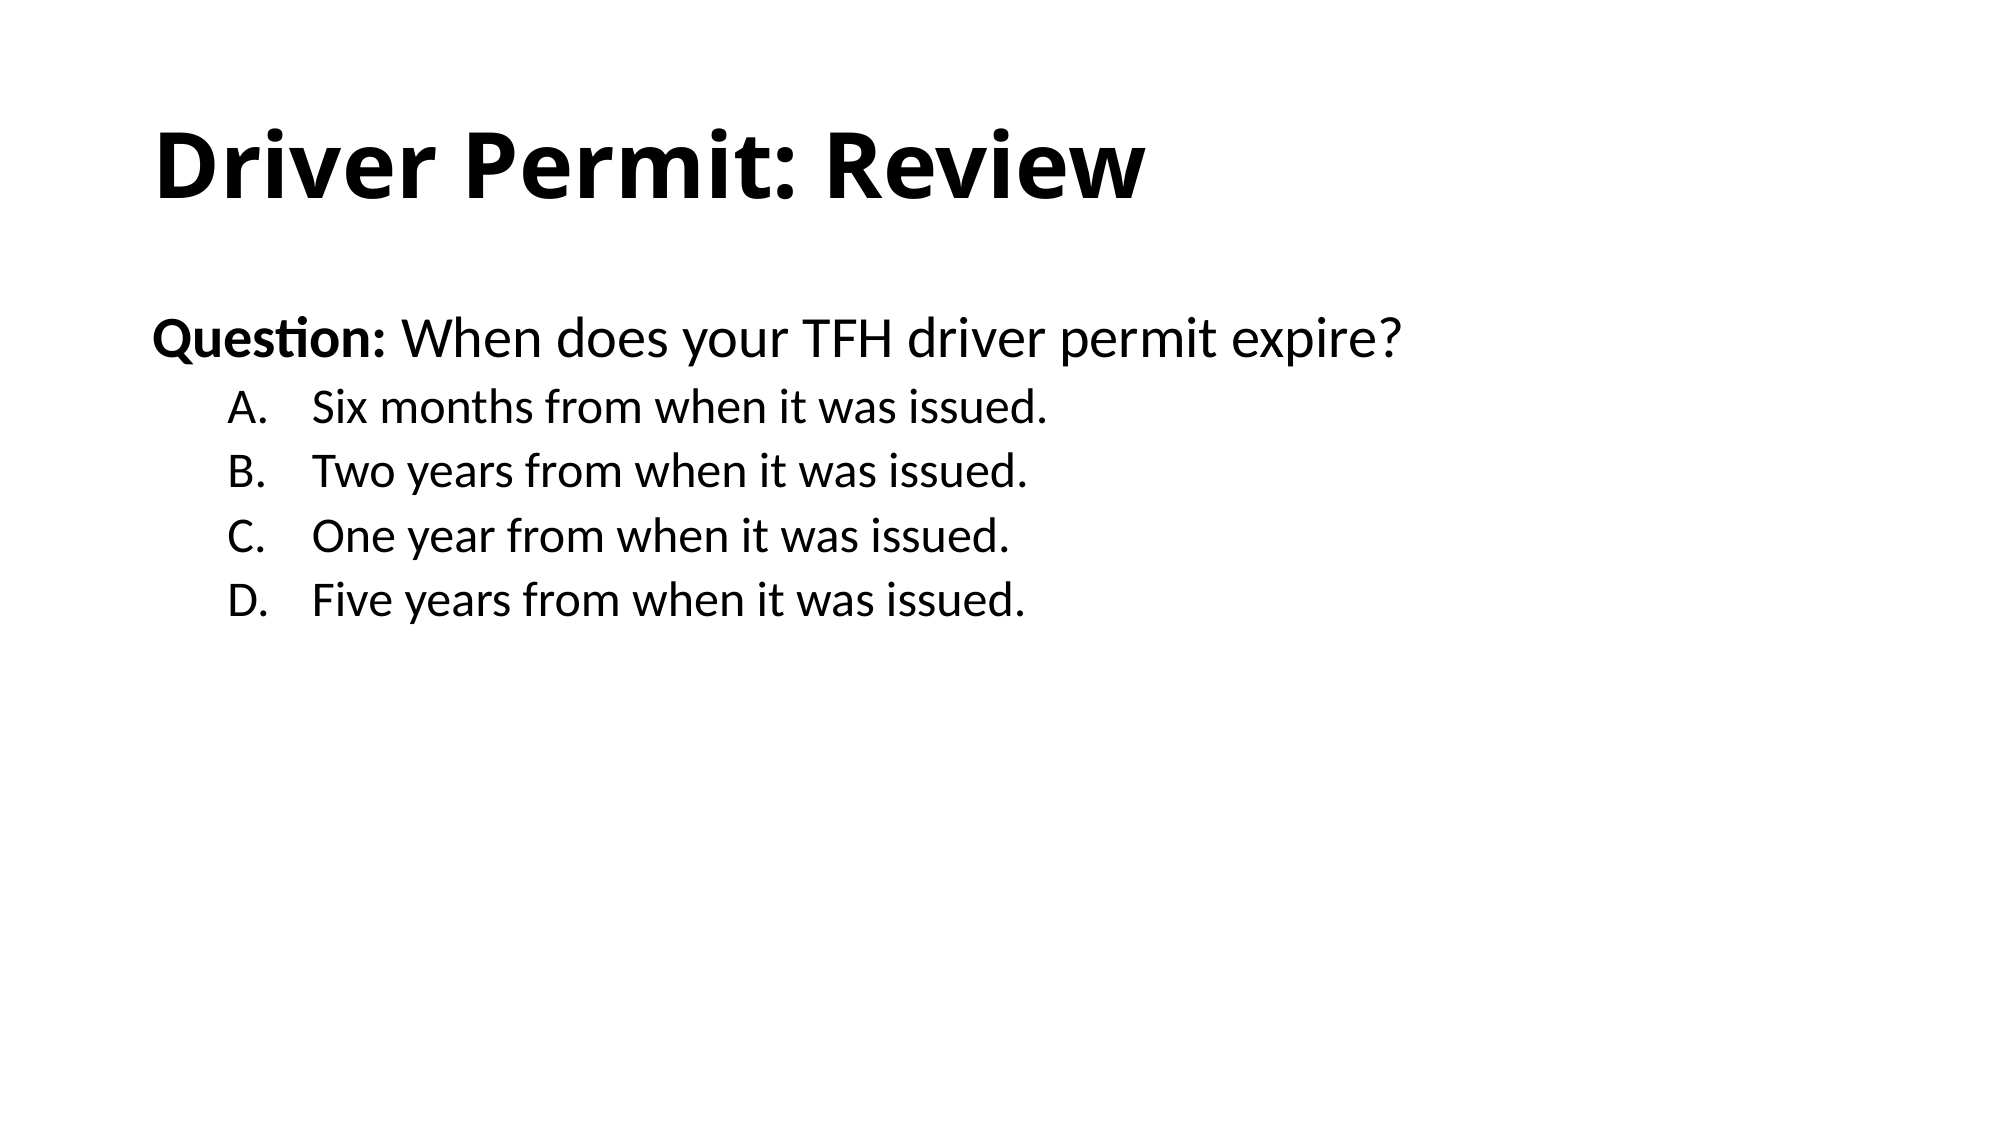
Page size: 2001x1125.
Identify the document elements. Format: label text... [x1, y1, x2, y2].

list Question: When does your TFH driver permit expire? Six months from when it was issued. Two years from when it was issued. One year from when it was issued. Five years from when it was issued. [137, 299, 1863, 1014]
title Driver Permit: Review [137, 59, 1863, 278]
